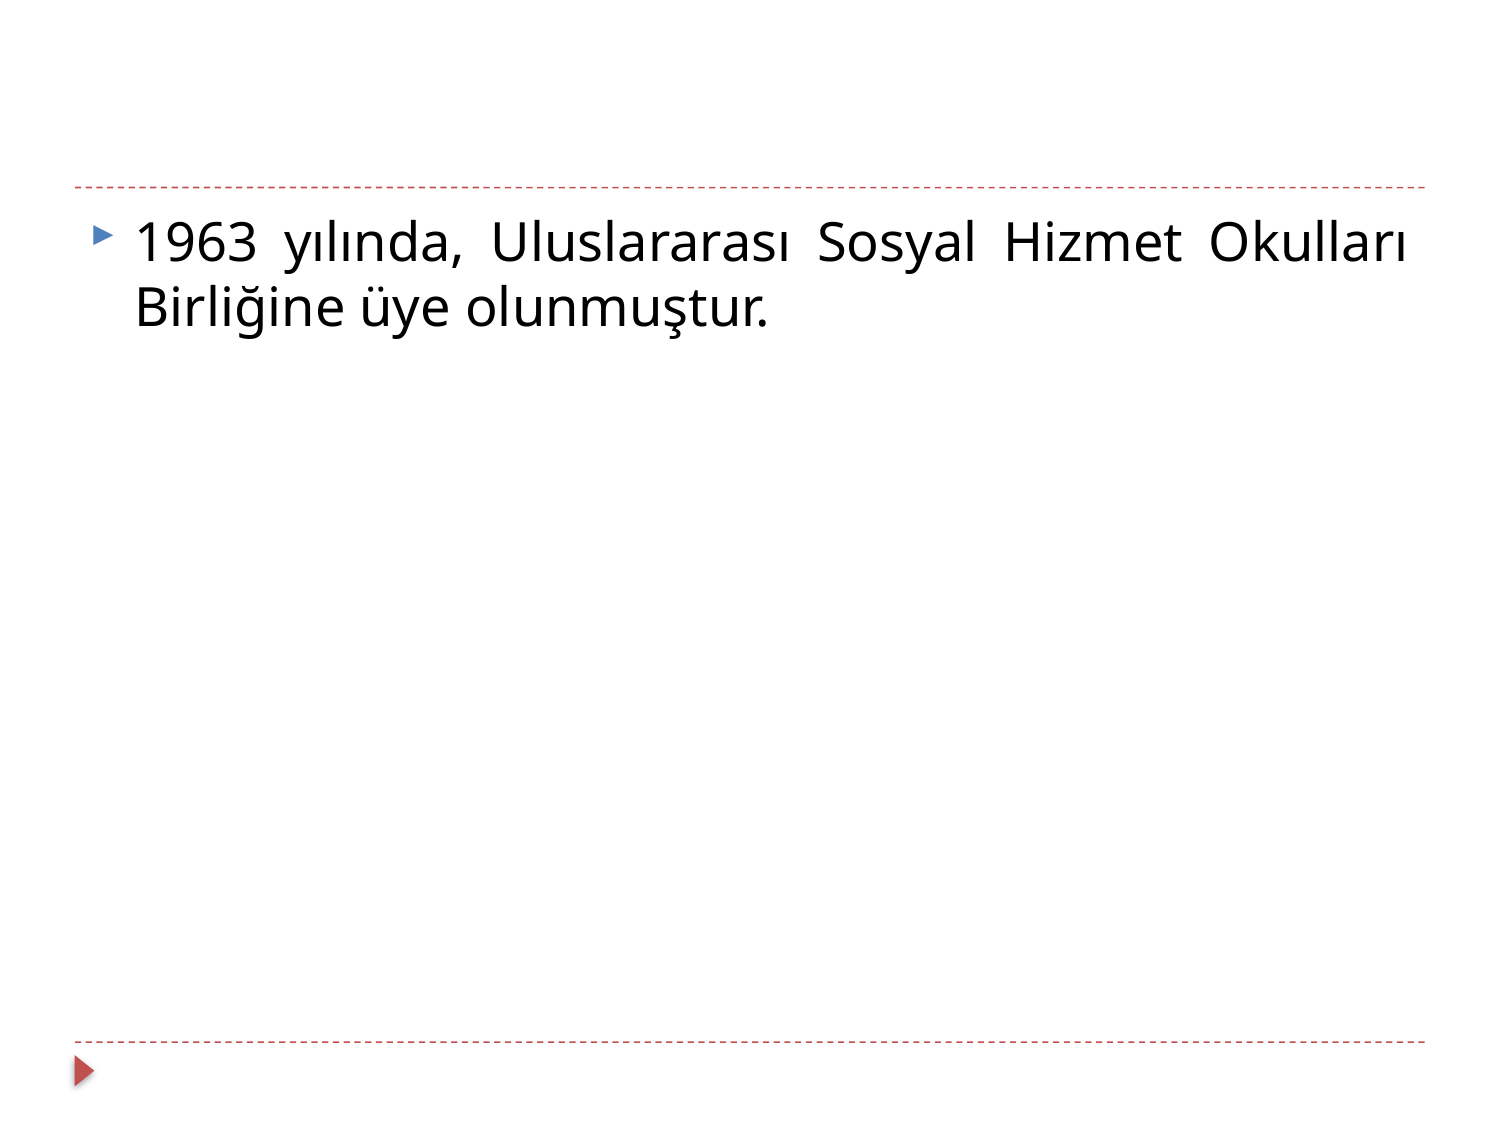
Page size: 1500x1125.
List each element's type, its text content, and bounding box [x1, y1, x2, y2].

list 1963 yılında, Uluslararası Sosyal Hizmet Okulları Birliğine üye olunmuştur. [75, 200, 1425, 1010]
